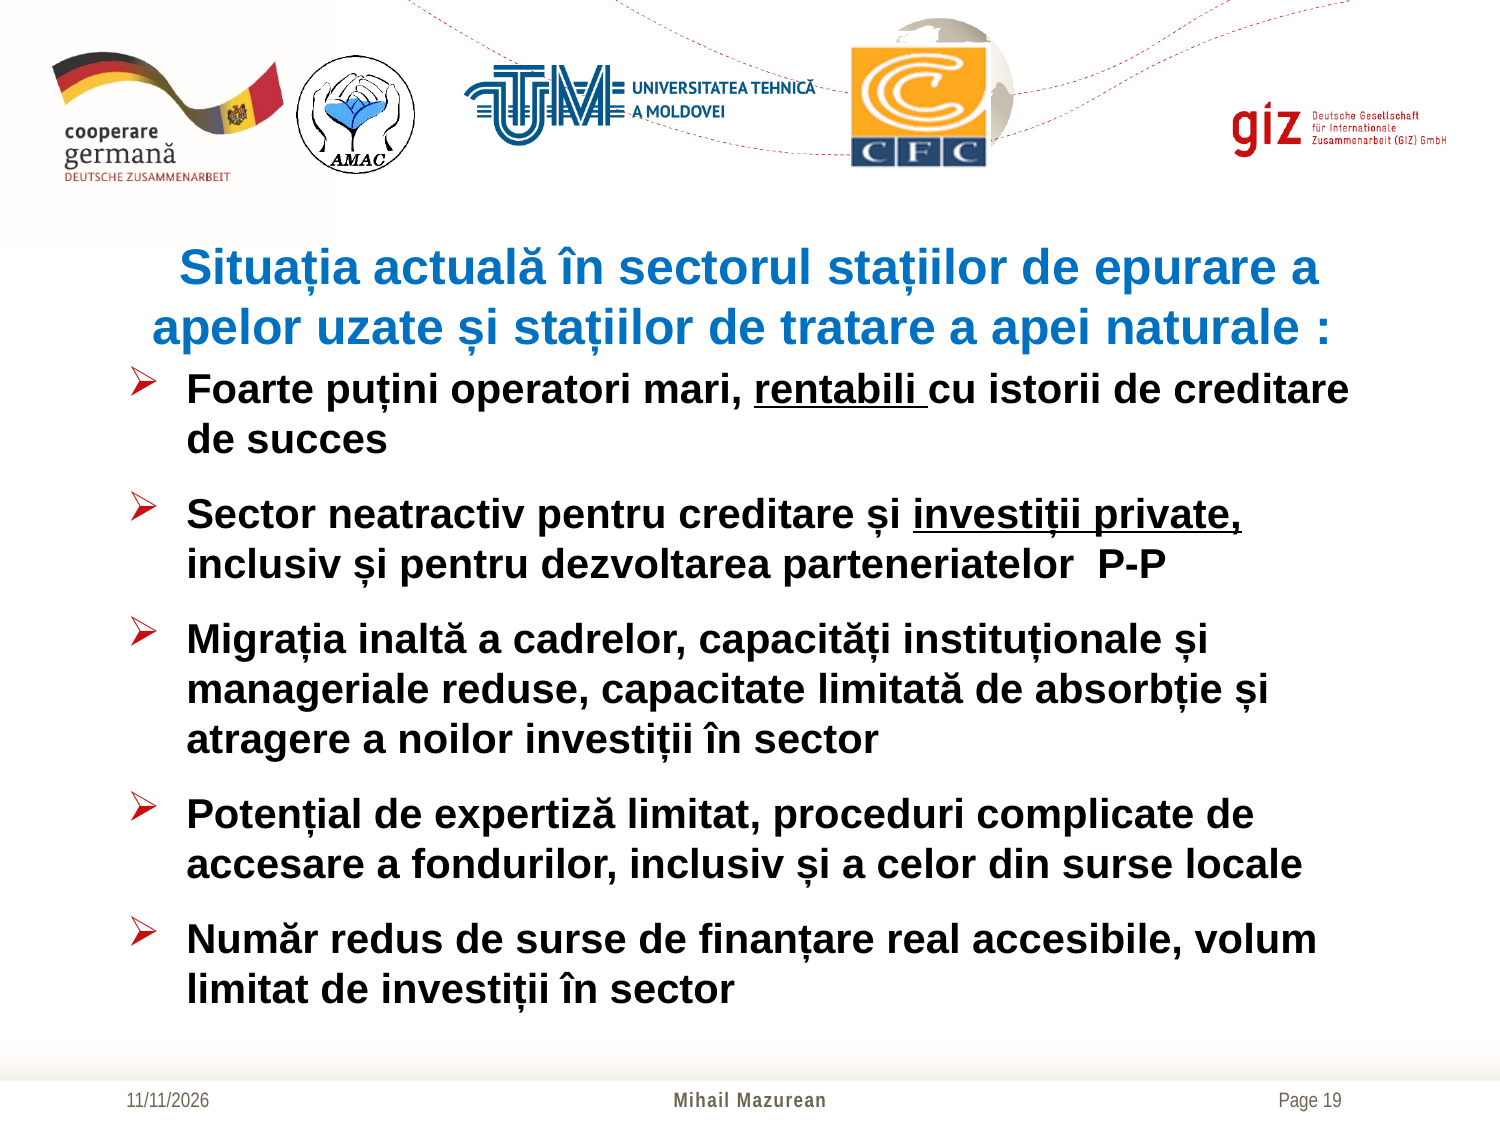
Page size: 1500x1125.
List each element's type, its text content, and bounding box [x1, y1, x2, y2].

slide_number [111, 1079, 325, 1121]
picture [0, 0, 1500, 247]
footer Mihail Mazurean [469, 1079, 1031, 1125]
picture [0, 959, 1500, 1081]
title Situația actuală în sectorul stațiilor de epurare a apelor uzate și stațiilor de tratare a apei naturale : [111, 226, 1388, 329]
list Foarte puțini operatori mari, rentabili cu istorii de creditare de succes Sector neatractiv pentru creditare și investiții private, inclusiv și pentru dezvoltarea parteneriatelor P-P Migrația inaltă a cadrelor, capacități instituționale și manageriale reduse, capacitate limitată de absorbție și atragere a noilor investiții în sector Potențial de expertiză limitat, proceduri complicate de accesare a fondurilor, inclusiv și a celor din surse locale Număr redus de surse de finanțare real accesibile, volum limitat de investiții în sector [111, 354, 1389, 1028]
